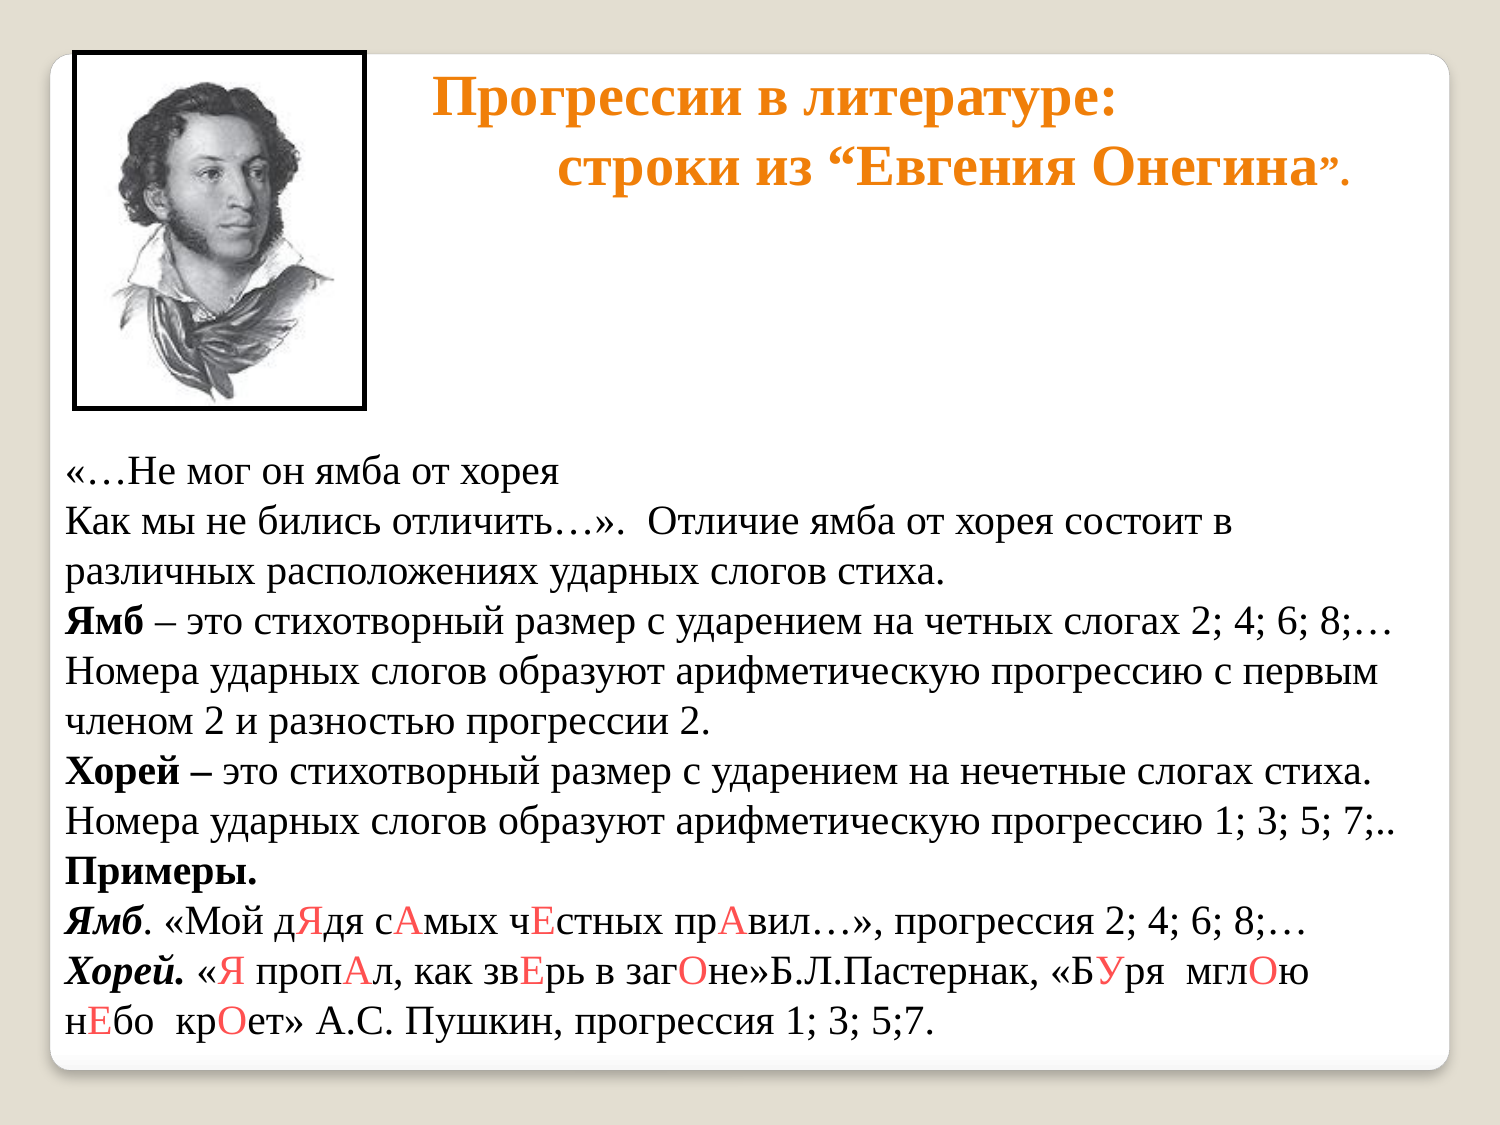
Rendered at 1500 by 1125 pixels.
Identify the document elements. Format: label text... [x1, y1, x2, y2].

text_box Прогрессии в литературе: строки из “Евгения Онегина”. «…Не мог он ямба от хорея Как мы не бились отличить…». Отличие ямба от хорея состоит в различных расположениях ударных слогов стиха. Ямб – это стихотворный размер с ударением на четных слогах 2; 4; 6; 8;…Номера ударных слогов образуют арифметическую прогрессию с первым членом 2 и разностью прогрессии 2. Хорей – это стихотворный размер с ударением на нечетные слогах стиха. Номера ударных слогов образуют арифметическую прогрессию 1; 3; 5; 7;.. Примеры. Ямб. «Мой дЯдя сАмых чЕстных прАвил…», прогрессия 2; 4; 6; 8;… Хорей. «Я пропАл, как звЕрь в загОне»Б.Л.Пастернак, «БУря мглОю нЕбо крОет» А.С. Пушкин, прогрессия 1; 3; 5;7. [50, 49, 1438, 1050]
picture [76, 54, 363, 407]
